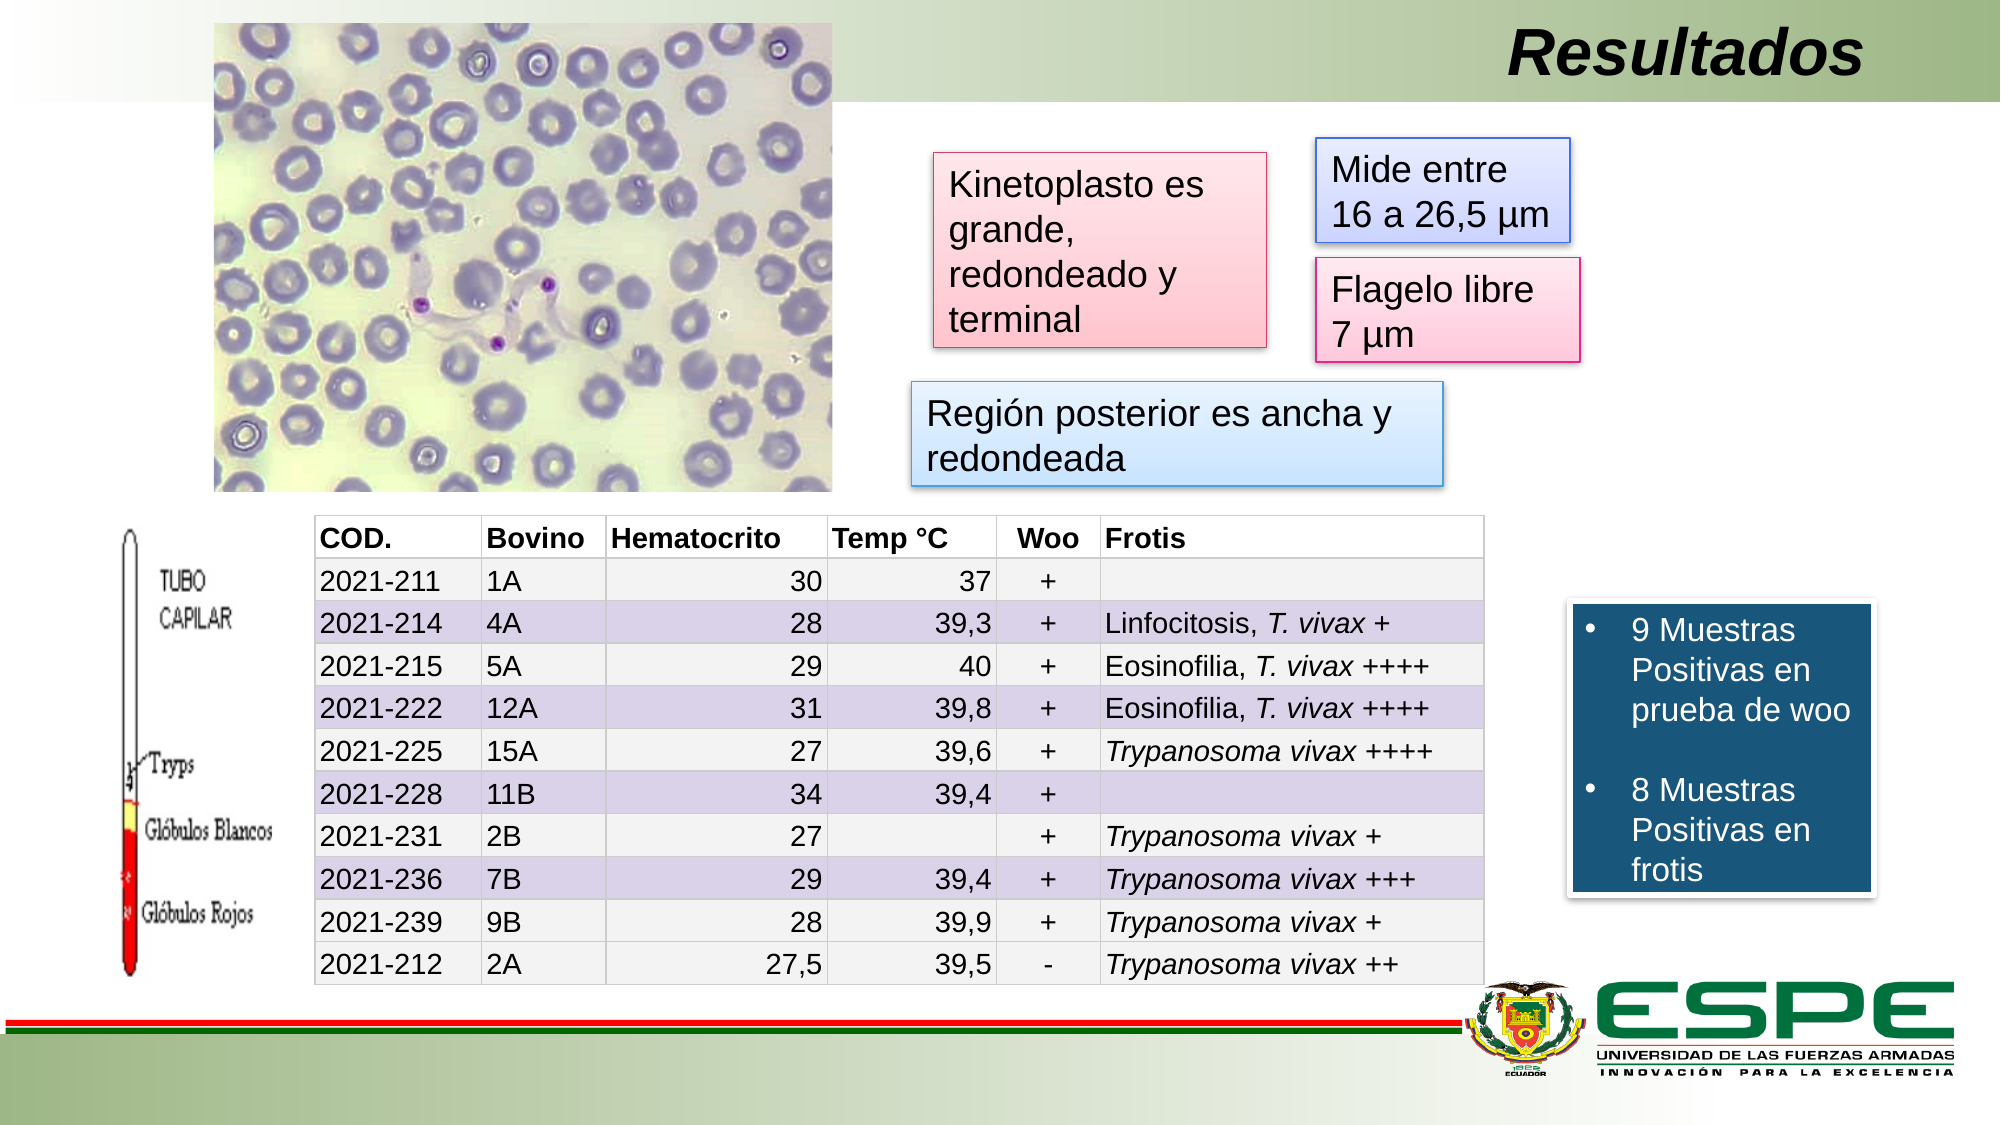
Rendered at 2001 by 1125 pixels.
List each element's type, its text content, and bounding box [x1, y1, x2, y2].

table_cell + [997, 900, 1100, 941]
table_cell 39,5 [828, 942, 996, 984]
table_header Woo [997, 516, 1100, 557]
table_cell 7B [482, 857, 605, 898]
title Resultados [1011, 1, 2000, 189]
table_cell 2021-236 [316, 857, 481, 898]
table_cell 2021-212 [316, 942, 481, 984]
table_cell 39,4 [828, 772, 996, 813]
table_cell + [997, 729, 1100, 770]
picture [1465, 981, 1954, 1076]
table_cell Eosinofilia, T. vivax ++++ [1101, 644, 1483, 685]
table_cell 9B [482, 900, 605, 941]
table_cell Trypanosoma vivax + [1101, 814, 1483, 856]
table_cell 2021-215 [316, 644, 481, 685]
table_cell 39,6 [828, 729, 996, 770]
table_cell Eosinofilia, T. vivax ++++ [1101, 686, 1483, 728]
table_cell + [997, 686, 1100, 728]
table_cell 2021-231 [316, 814, 481, 856]
table_cell 5A [482, 644, 605, 685]
table_cell 39,8 [828, 686, 996, 728]
table_header Bovino [482, 516, 605, 557]
text_box Flagelo libre 7 µm [1315, 257, 1581, 363]
table_cell 27 [607, 814, 827, 856]
table_cell [1101, 559, 1483, 600]
table_cell Trypanosoma vivax ++ [1101, 942, 1483, 984]
table_cell + [997, 814, 1100, 856]
table_cell 2021-239 [316, 900, 481, 941]
table_cell 39,4 [828, 857, 996, 898]
table_header Temp °C [828, 516, 996, 557]
text_box Kinetoplasto es grande, redondeado y terminal [933, 152, 1267, 348]
table_cell 2B [482, 814, 605, 856]
table_cell 11B [482, 772, 605, 813]
table_header COD. [316, 516, 481, 557]
picture [213, 23, 833, 492]
text_box Región posterior es ancha y redondeada [911, 381, 1444, 487]
table_cell + [997, 772, 1100, 813]
table_cell 31 [607, 686, 827, 728]
table_cell 34 [607, 772, 827, 813]
table_cell 29 [607, 857, 827, 898]
table_cell 27 [607, 729, 827, 770]
table_cell [1101, 772, 1483, 813]
table_cell 2021-225 [316, 729, 481, 770]
picture [112, 516, 273, 985]
table_cell 2021-222 [316, 686, 481, 728]
table_cell Linfocitosis, T. vivax + [1101, 601, 1483, 642]
table_cell + [997, 559, 1100, 600]
table_cell 28 [607, 601, 827, 642]
table_cell 30 [607, 559, 827, 600]
table_cell 1A [482, 559, 605, 600]
table_cell 40 [828, 644, 996, 685]
table_cell 2A [482, 942, 605, 984]
table_cell 37 [828, 559, 996, 600]
table_header Hematocrito [607, 516, 827, 557]
table_cell Trypanosoma vivax + [1101, 900, 1483, 941]
table_cell + [997, 857, 1100, 898]
table_cell 27,5 [607, 942, 827, 984]
table_cell + [997, 644, 1100, 685]
table_cell 39,3 [828, 601, 996, 642]
table_cell 2021-214 [316, 601, 481, 642]
table_cell Trypanosoma vivax +++ [1101, 857, 1483, 898]
table_cell 39,9 [828, 900, 996, 941]
table_cell + [997, 601, 1100, 642]
table_cell 15A [482, 729, 605, 770]
text_box Mide entre 16 a 26,5 µm [1315, 137, 1571, 243]
table_cell 2021-211 [316, 559, 481, 600]
text_box 9 Muestras Positivas en prueba de woo 8 Muestras Positivas en frotis [1567, 598, 1877, 898]
table_cell Trypanosoma vivax ++++ [1101, 729, 1483, 770]
table_header Frotis [1101, 516, 1483, 557]
table_cell - [997, 942, 1100, 984]
table_cell [828, 814, 996, 856]
table_cell 12A [482, 686, 605, 728]
table_cell 29 [607, 644, 827, 685]
table_cell 28 [607, 900, 827, 941]
table_cell 2021-228 [316, 772, 481, 813]
table_cell 4A [482, 601, 605, 642]
